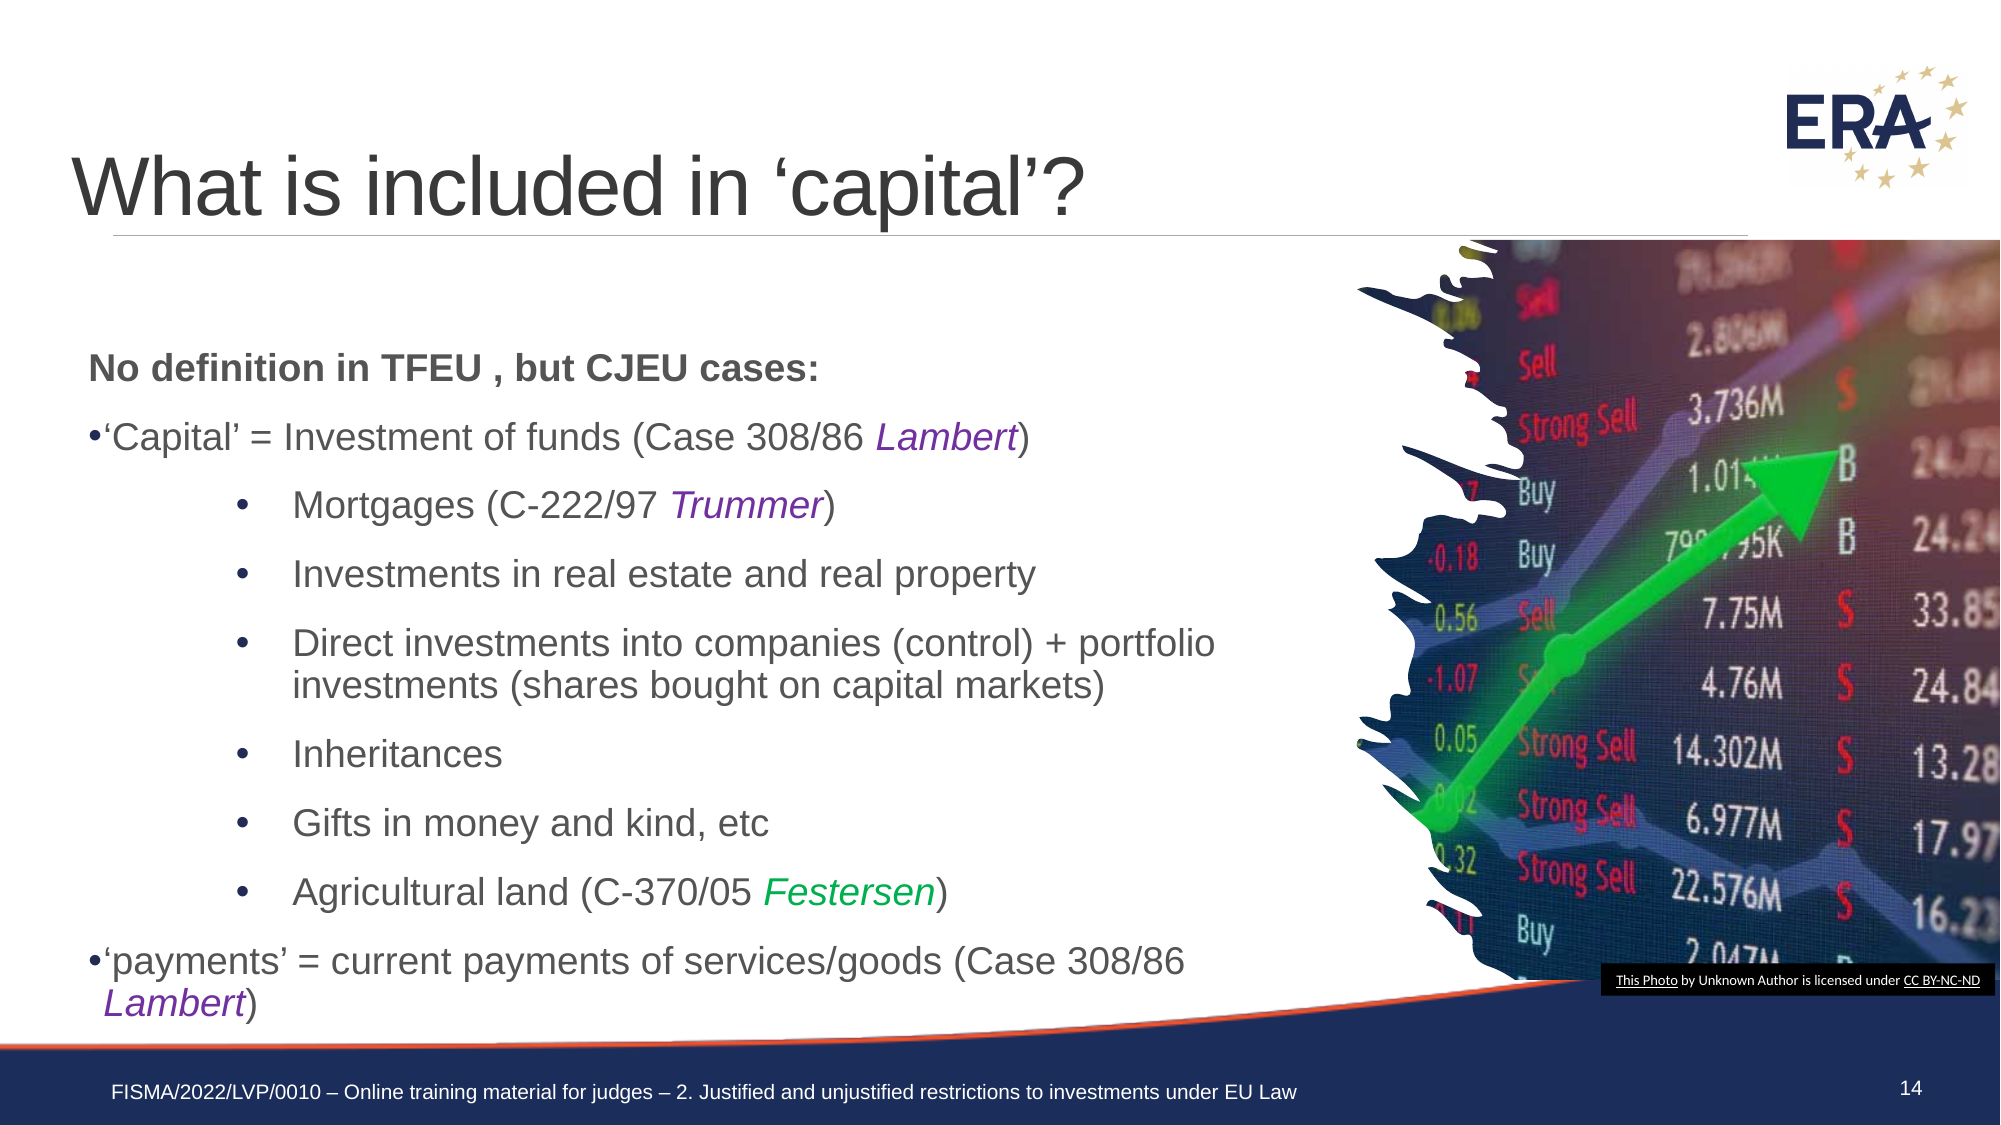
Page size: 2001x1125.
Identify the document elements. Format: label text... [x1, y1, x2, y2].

title What is included in ‘capital’? [56, 0, 1230, 240]
picture [0, 239, 2000, 1125]
slide_number 14 [1722, 1056, 1938, 1117]
list No definition in TFEU , but CJEU cases: ‘Capital’ = Investment of funds (Case 308/86 Lambert) Mortgages (C-222/97 Trummer) Investments in real estate and real property Direct investments into companies (control) + portfolio investments (shares bought on capital markets) Inheritances Gifts in money and kind, etc Agricultural land (C-370/05 Festersen) ‘payments’ = current payments of services/goods (Case 308/86 Lambert) [88, 339, 1330, 1034]
text_box This Photo by Unknown Author is licensed under CC BY-NC-ND [1601, 989, 1996, 996]
text_box FISMA/2022/LVP/0010 – Online training material for judges – 2. Justified and unjustified restrictions to investments under EU Law [96, 1070, 1387, 1111]
picture [1787, 66, 1968, 189]
